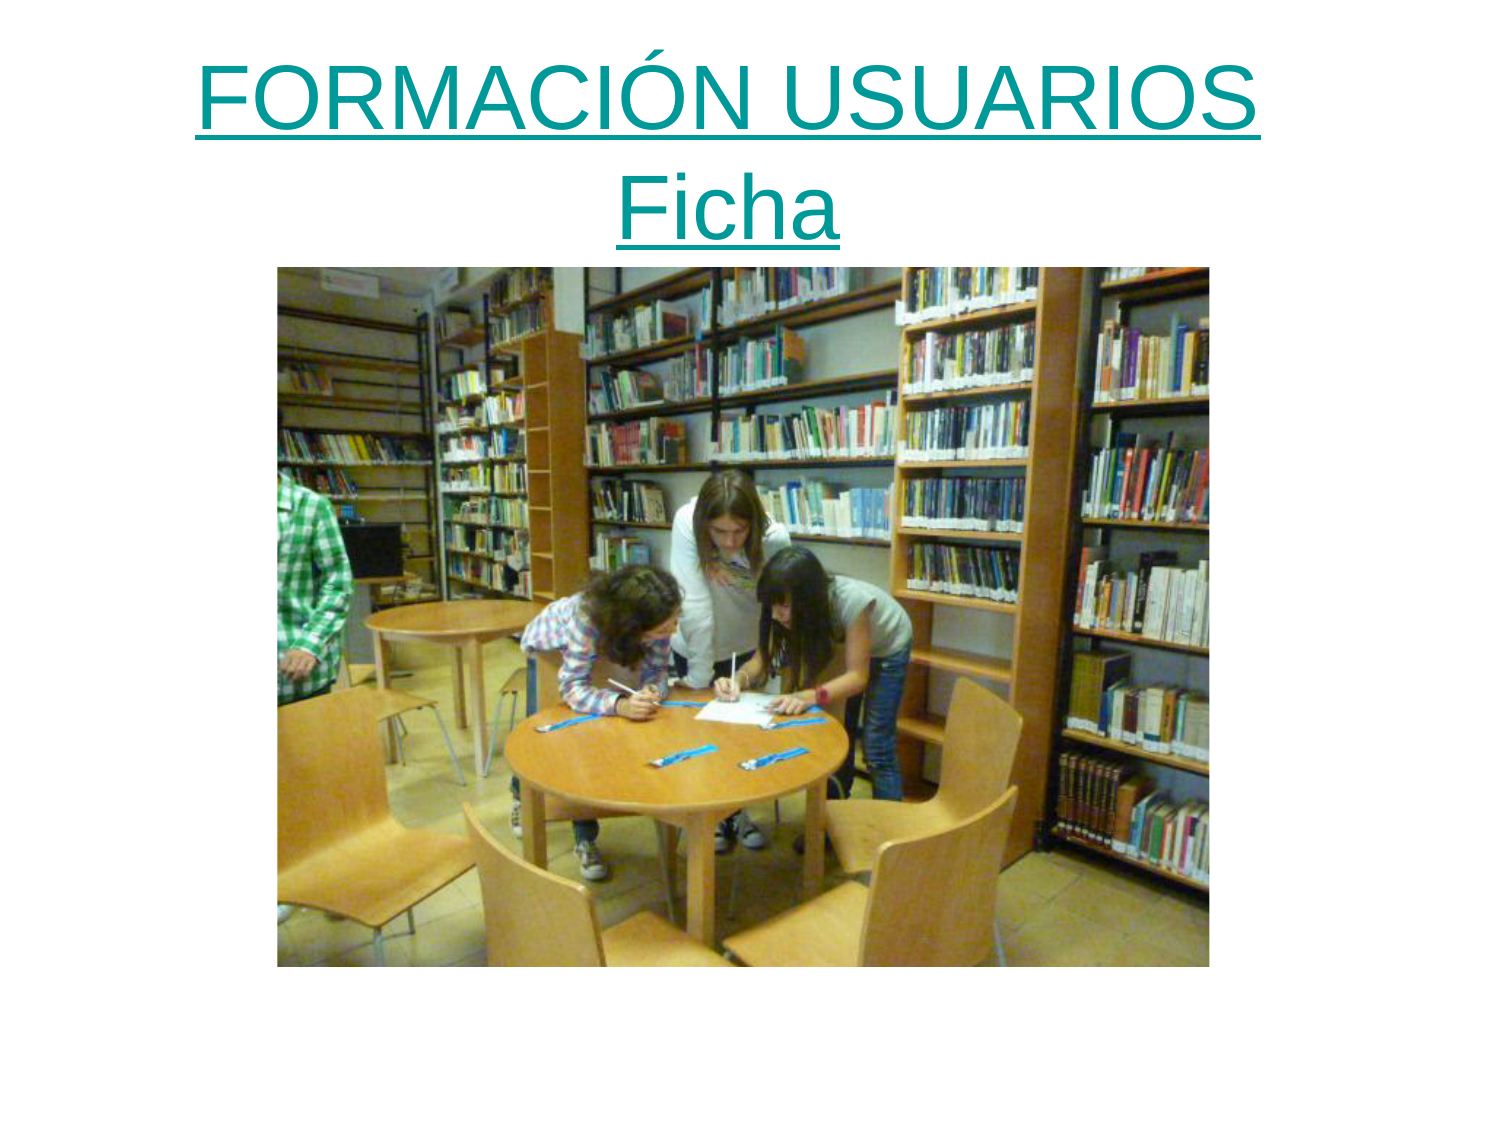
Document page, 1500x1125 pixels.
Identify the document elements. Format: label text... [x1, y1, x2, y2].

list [277, 266, 1210, 967]
title FORMACIÓN USUARIOS Ficha [53, 54, 1404, 243]
